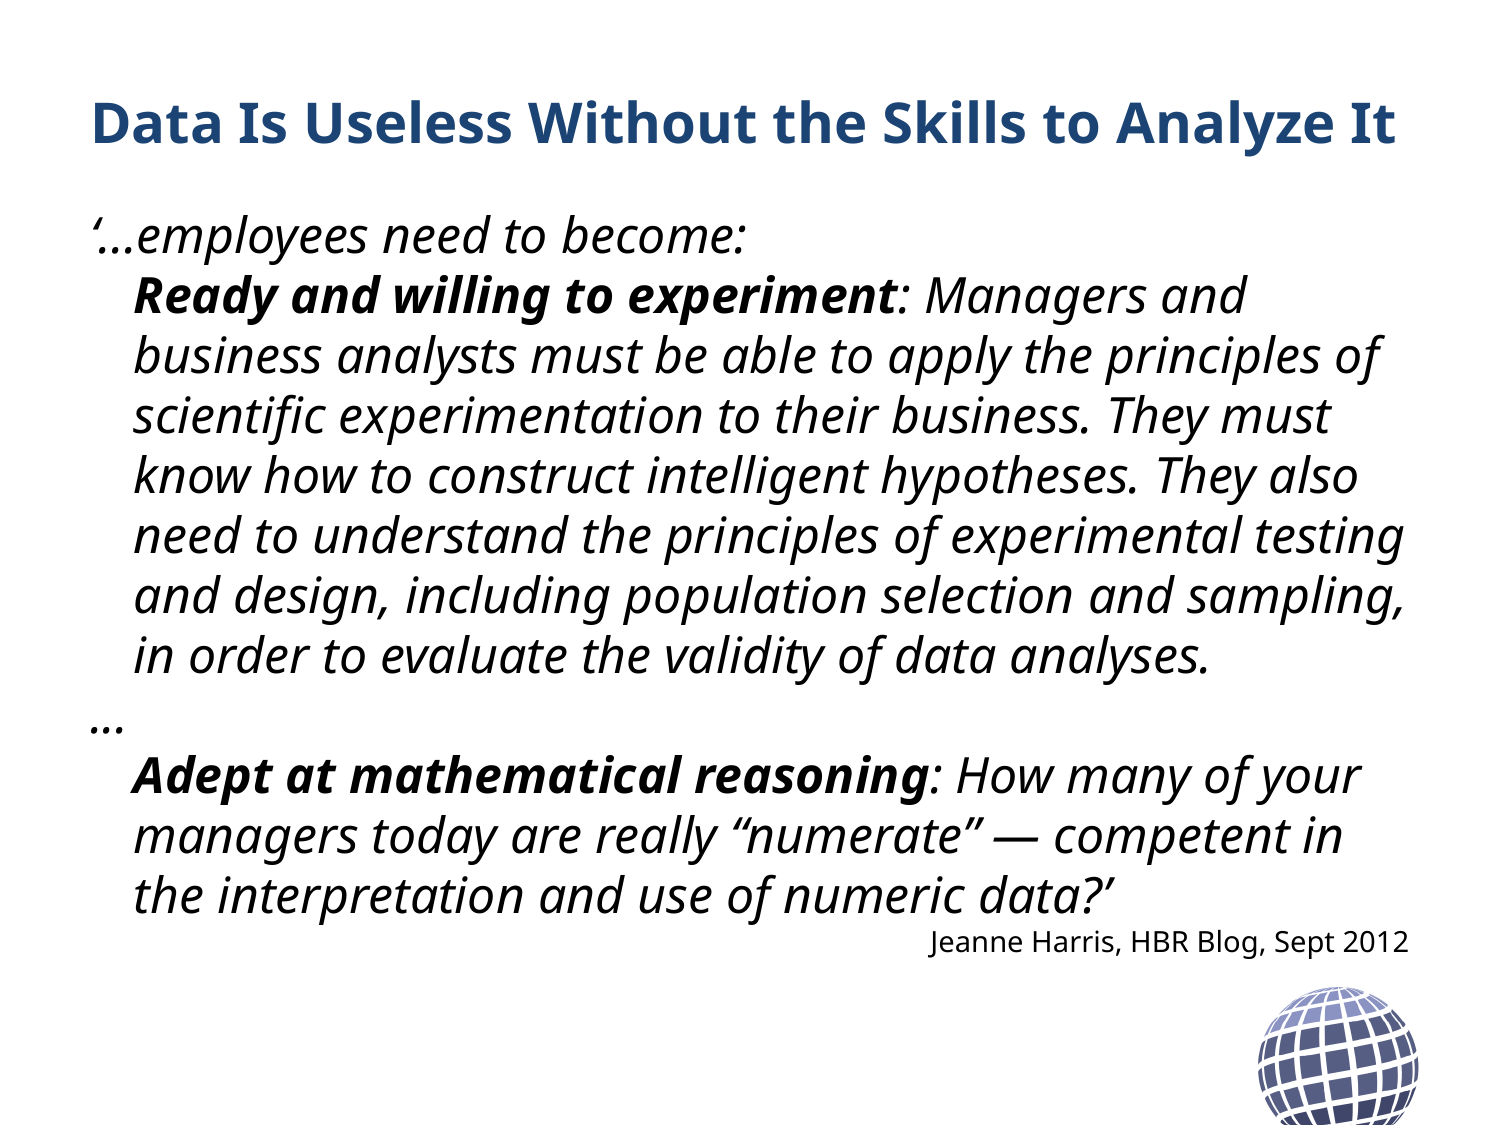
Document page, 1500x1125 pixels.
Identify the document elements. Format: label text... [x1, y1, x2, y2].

title Data Is Useless Without the Skills to Analyze It [75, 45, 1425, 196]
picture [1258, 1005, 1425, 1125]
list ‘...employees need to become: Ready and willing to experiment: Managers and business analysts must be able to apply the principles of scientific experimentation to their business. They must know how to construct intelligent hypotheses. They also need to understand the principles of experimental testing and design, including population selection and sampling, in order to evaluate the validity of data analyses. ... Adept at mathematical reasoning: How many of your managers today are really “numerate” — competent in the interpretation and use of numeric data?’ Jeanne Harris, HBR Blog, Sept 2012 [75, 196, 1425, 1005]
